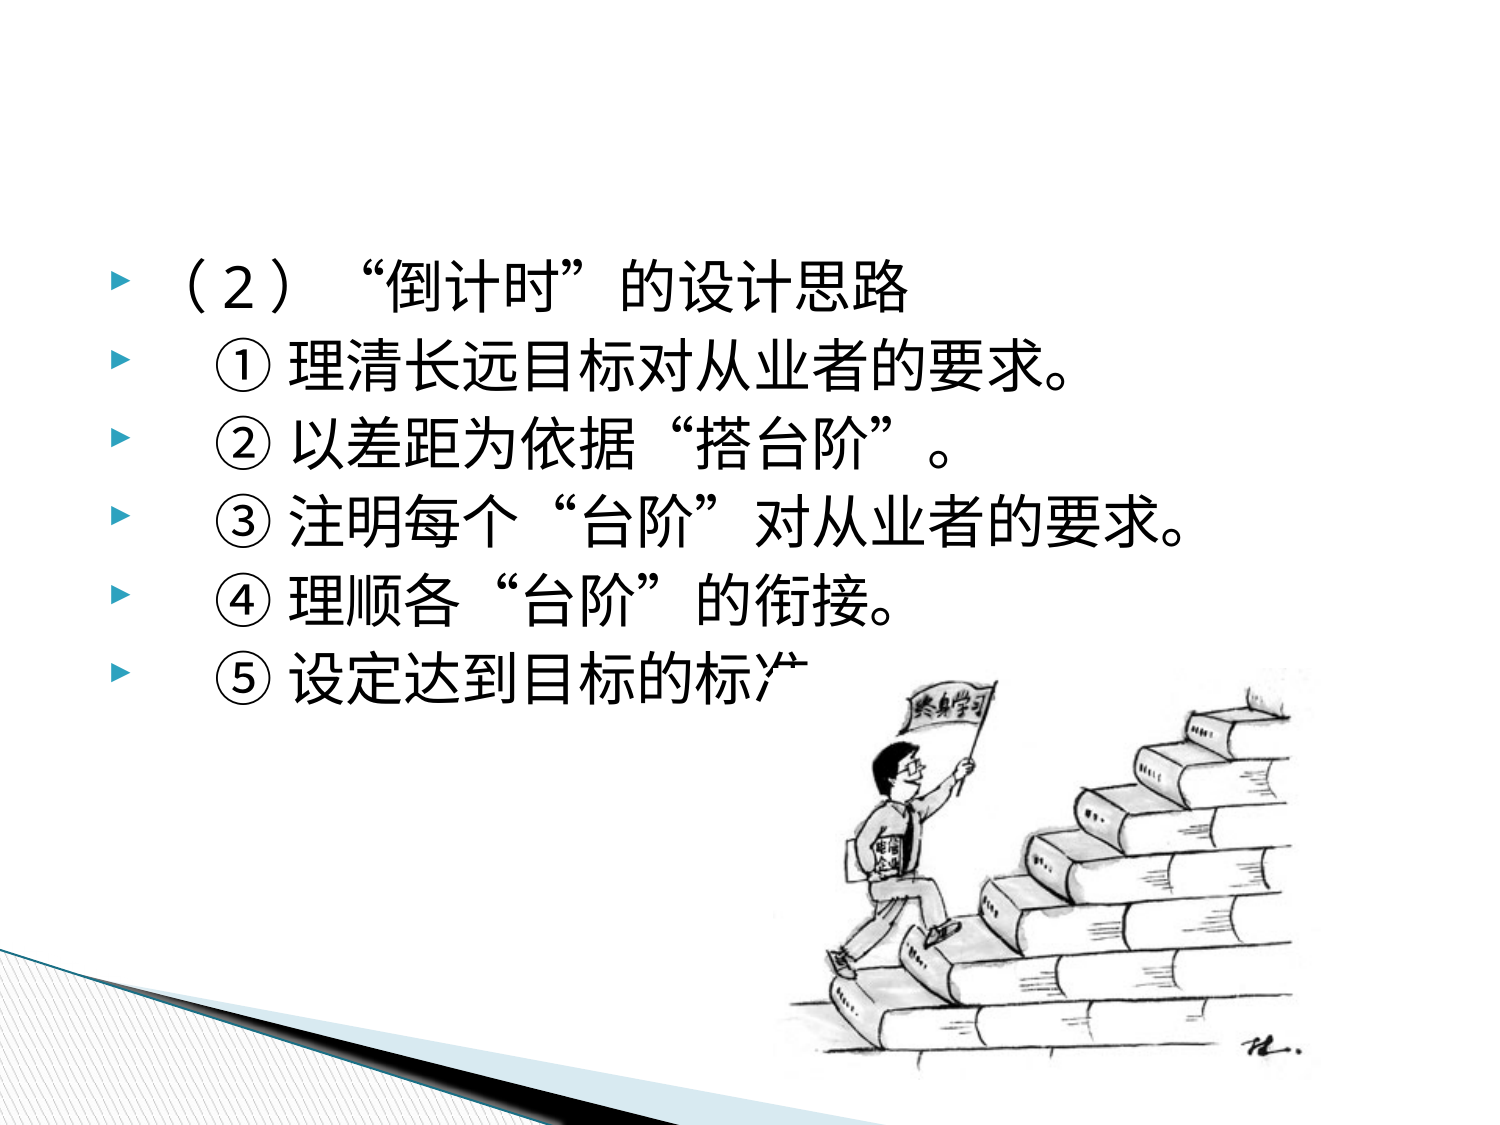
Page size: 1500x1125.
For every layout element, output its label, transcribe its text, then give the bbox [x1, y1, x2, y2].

list （2）“倒计时”的设计思路 ①理清长远目标对从业者的要求。 ②以差距为依据“搭台阶”。 ③注明每个“台阶”对从业者的要求。 ④理顺各“台阶”的衔接。 ⑤设定达到目标的标准。 [74, 242, 1426, 986]
picture [773, 668, 1321, 1081]
